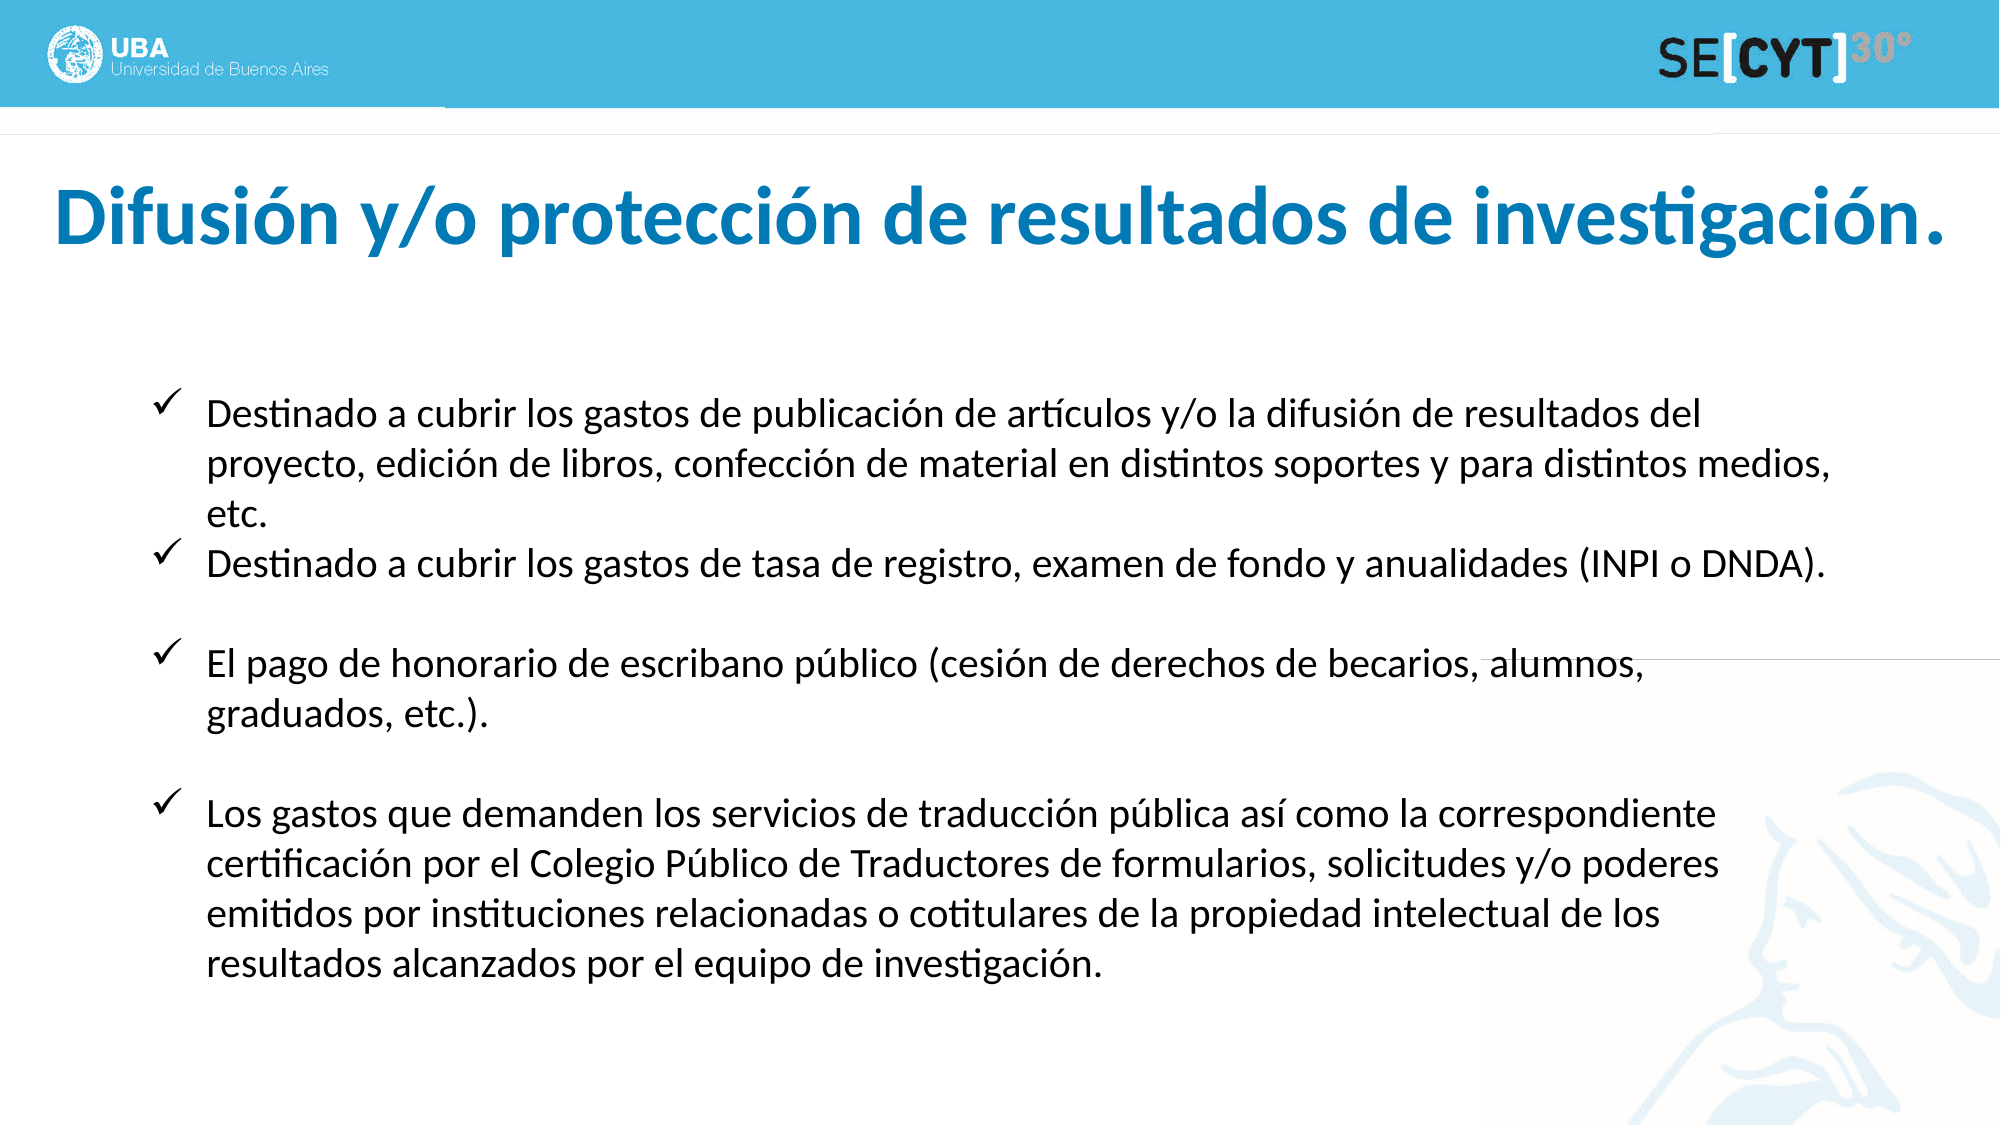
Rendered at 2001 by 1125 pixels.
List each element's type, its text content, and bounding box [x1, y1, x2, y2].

picture [0, 0, 2001, 1125]
text_box Difusión y/o protección de resultados de investigación. [18, 145, 1984, 271]
text_box Destinado a cubrir los gastos de publicación de artículos y/o la difusión de resultados del proyecto, edición de libros, confección de material en distintos soportes y para distintos medios, etc. Destinado a cubrir los gastos de tasa de registro, examen de fondo y anualidades (INPI o DNDA). El pago de honorario de escribano público (cesión de derechos de becarios, alumnos, graduados, etc.). Los gastos que demanden los servicios de traducción pública así como la correspondiente certificación por el Colegio Público de Traductores de formularios, solicitudes y/o poderes emitidos por instituciones relacionadas o cotitulares de la propiedad intelectual de los resultados alcanzados por el equipo de investigación. [135, 378, 1851, 994]
